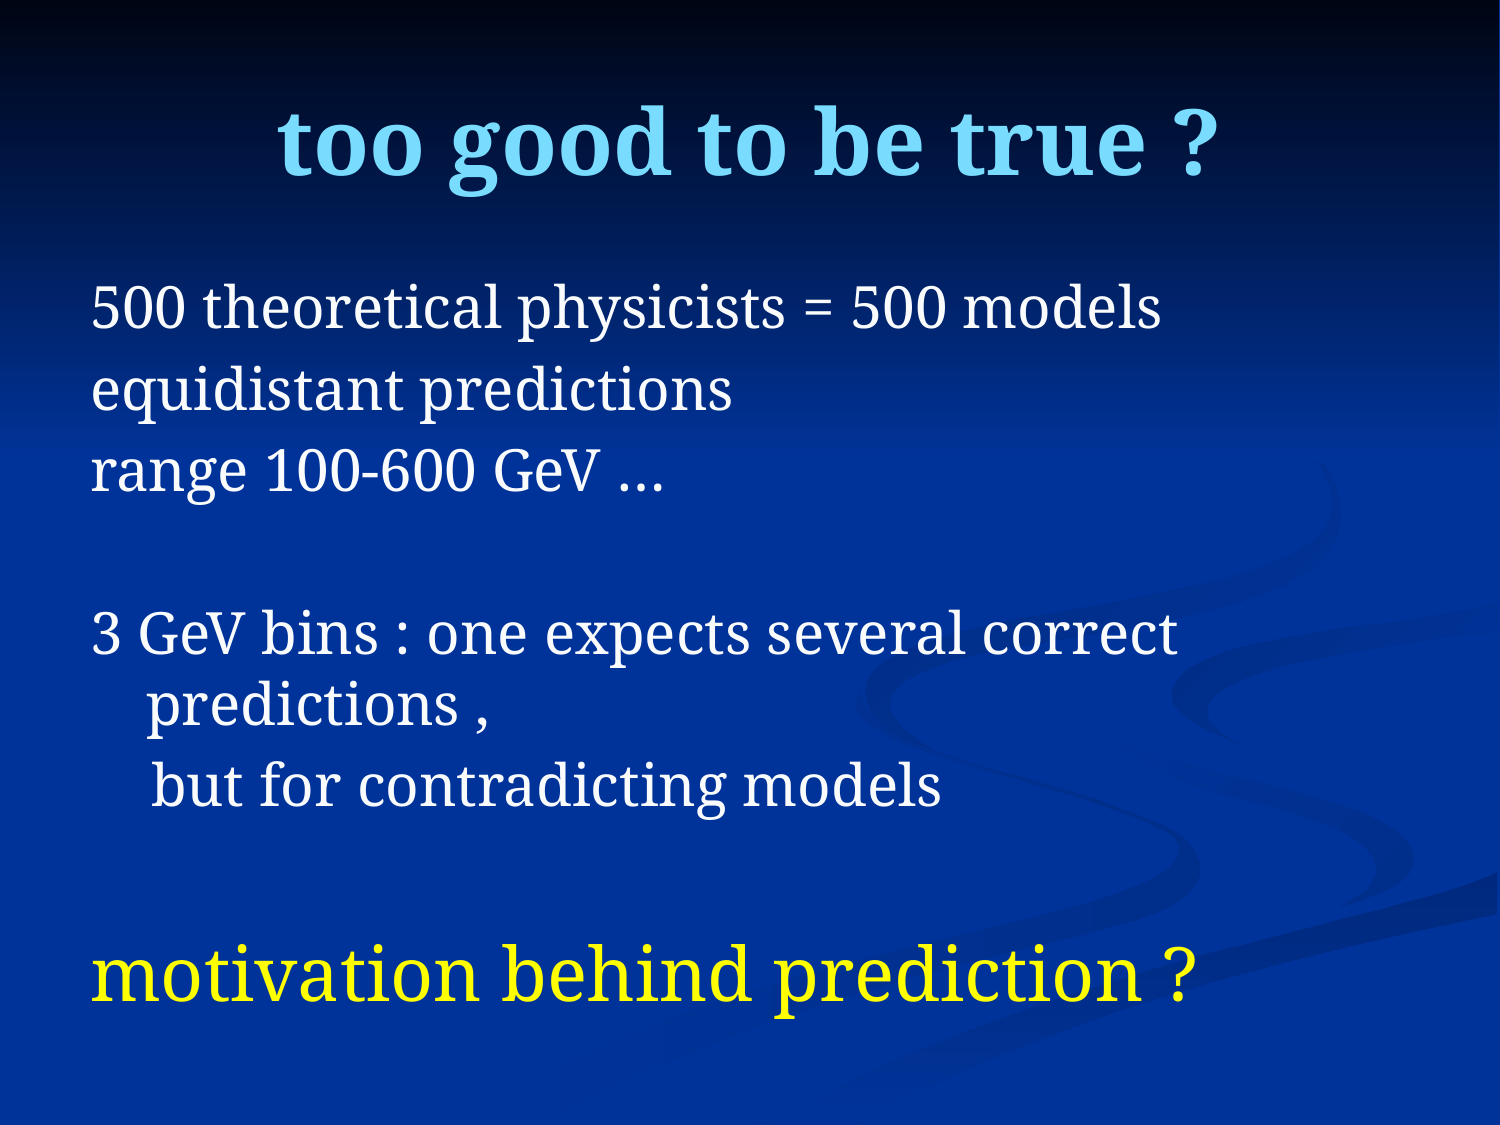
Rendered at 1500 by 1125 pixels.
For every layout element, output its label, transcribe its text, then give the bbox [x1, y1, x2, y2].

title too good to be true ? [74, 44, 1426, 233]
list 500 theoretical physicists = 500 models equidistant predictions range 100-600 GeV … 3 GeV bins : one expects several correct predictions , but for contradicting models motivation behind prediction ? [74, 262, 1426, 1006]
